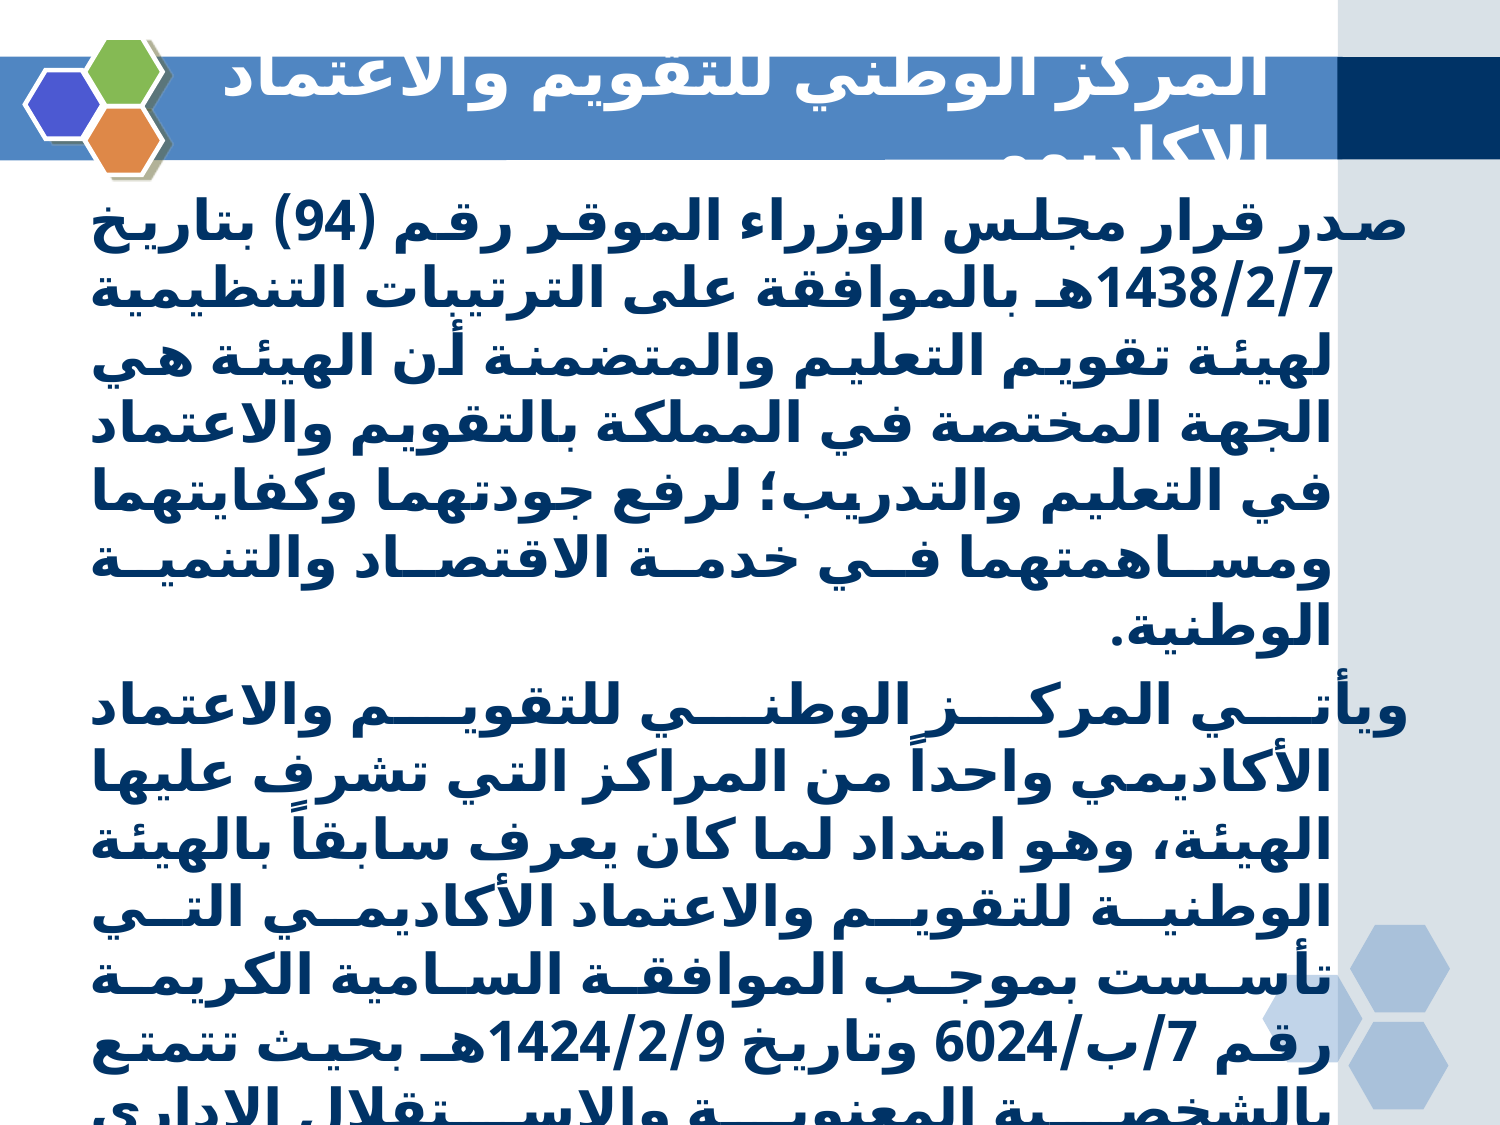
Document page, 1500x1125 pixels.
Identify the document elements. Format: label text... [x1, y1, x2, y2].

list صدر قرار مجلس الوزراء الموقر رقم (94) بتاريخ 1438/2/7هـ بالموافقة على الترتيبات التنظيمية لهيئة تقويم التعليم والمتضمنة أن الهيئة هي الجهة المختصة في المملكة بالتقويم والاعتماد في التعليم والتدريب؛ لرفع جودتهما وكفايتهما ومساهمتهما في خدمة الاقتصاد والتنمية الوطنية.​ ويأتي المركز​ الوطني للتقويم والاعتماد الأكاديمي واحداً من المراكز التي تشرف عليها الهيئة، وهو امتداد لما كان يعرف سابقاً بالهيئة الوطنية للتقويم والاعتماد الأكاديمي التي تأسست بموجب الموافقة السامية الكريمة رقم 7/ب/6024 وتاريخ 1424/2/9هـ بحيث تتمتع بالشخصية المعنوية والاستقلال الإداري والمالي، وتكون السلطة المسؤولة عن شؤون الاعتماد الأكاديمي، وضمان الجودة في مؤسسات التعليم فوق الثانوي ـــــ الحكومي والأهلي. [75, 176, 1425, 1038]
title المركز الوطني للتقويم والاعتماد الاكاديمي [187, 62, 1288, 155]
